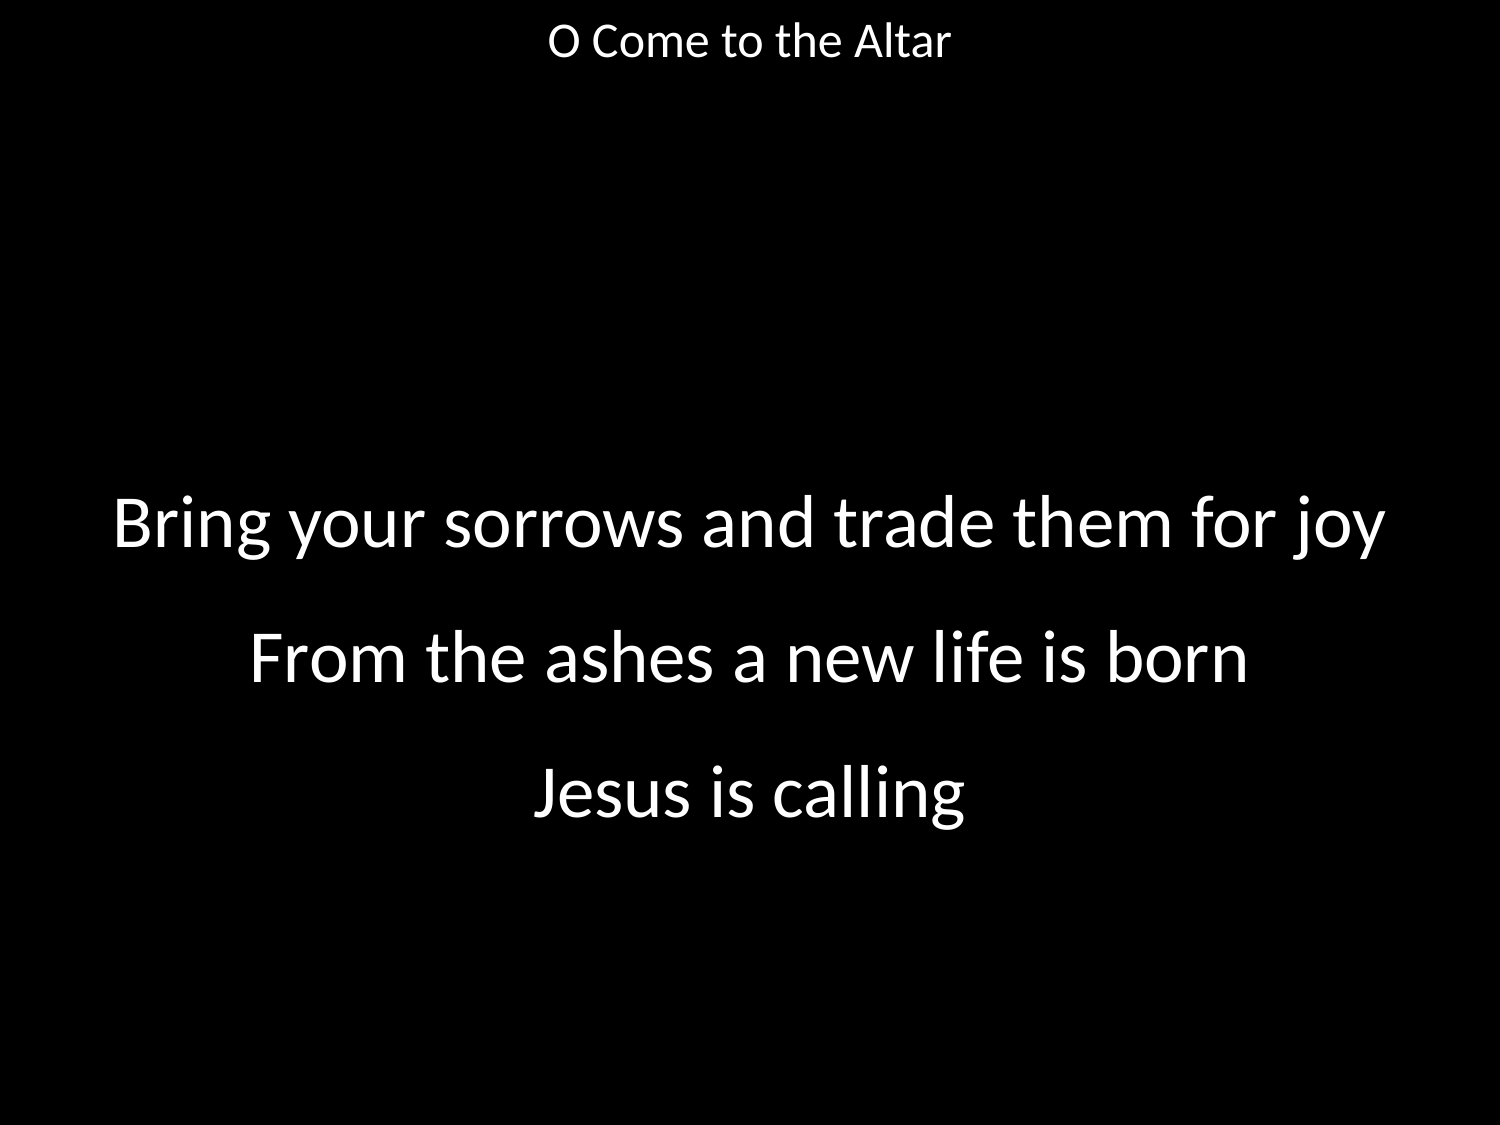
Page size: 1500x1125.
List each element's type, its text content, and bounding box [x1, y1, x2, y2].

list O Come to the Altar [0, 0, 1500, 75]
list Bring your sorrows and trade them for joy From the ashes a new life is born Jesus is calling [0, 149, 1500, 1110]
